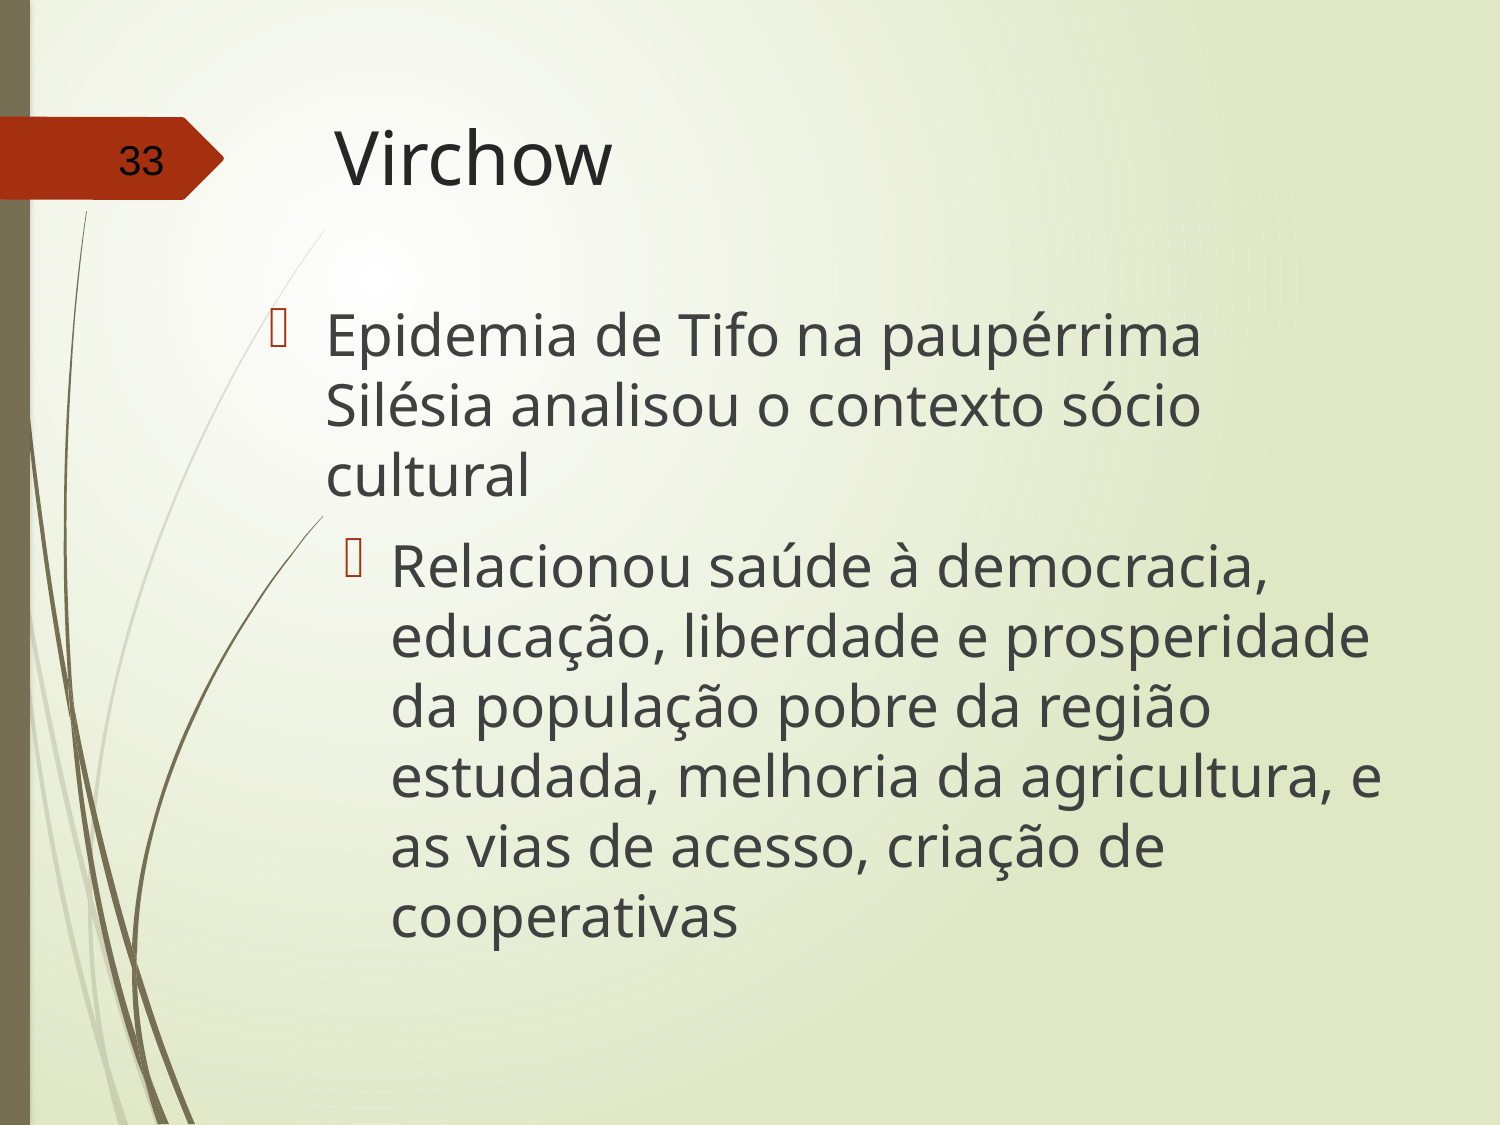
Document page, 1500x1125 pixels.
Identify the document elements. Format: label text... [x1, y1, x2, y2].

list Epidemia de Tifo na paupérrima Silésia analisou o contexto sócio cultural Relacionou saúde à democracia, educação, liberdade e prosperidade da população pobre da região estudada, melhoria da agricultura, e as vias de acesso, criação de cooperativas [253, 290, 1400, 911]
title Virchow [319, 102, 1400, 313]
slide_number 33 [83, 129, 180, 190]
